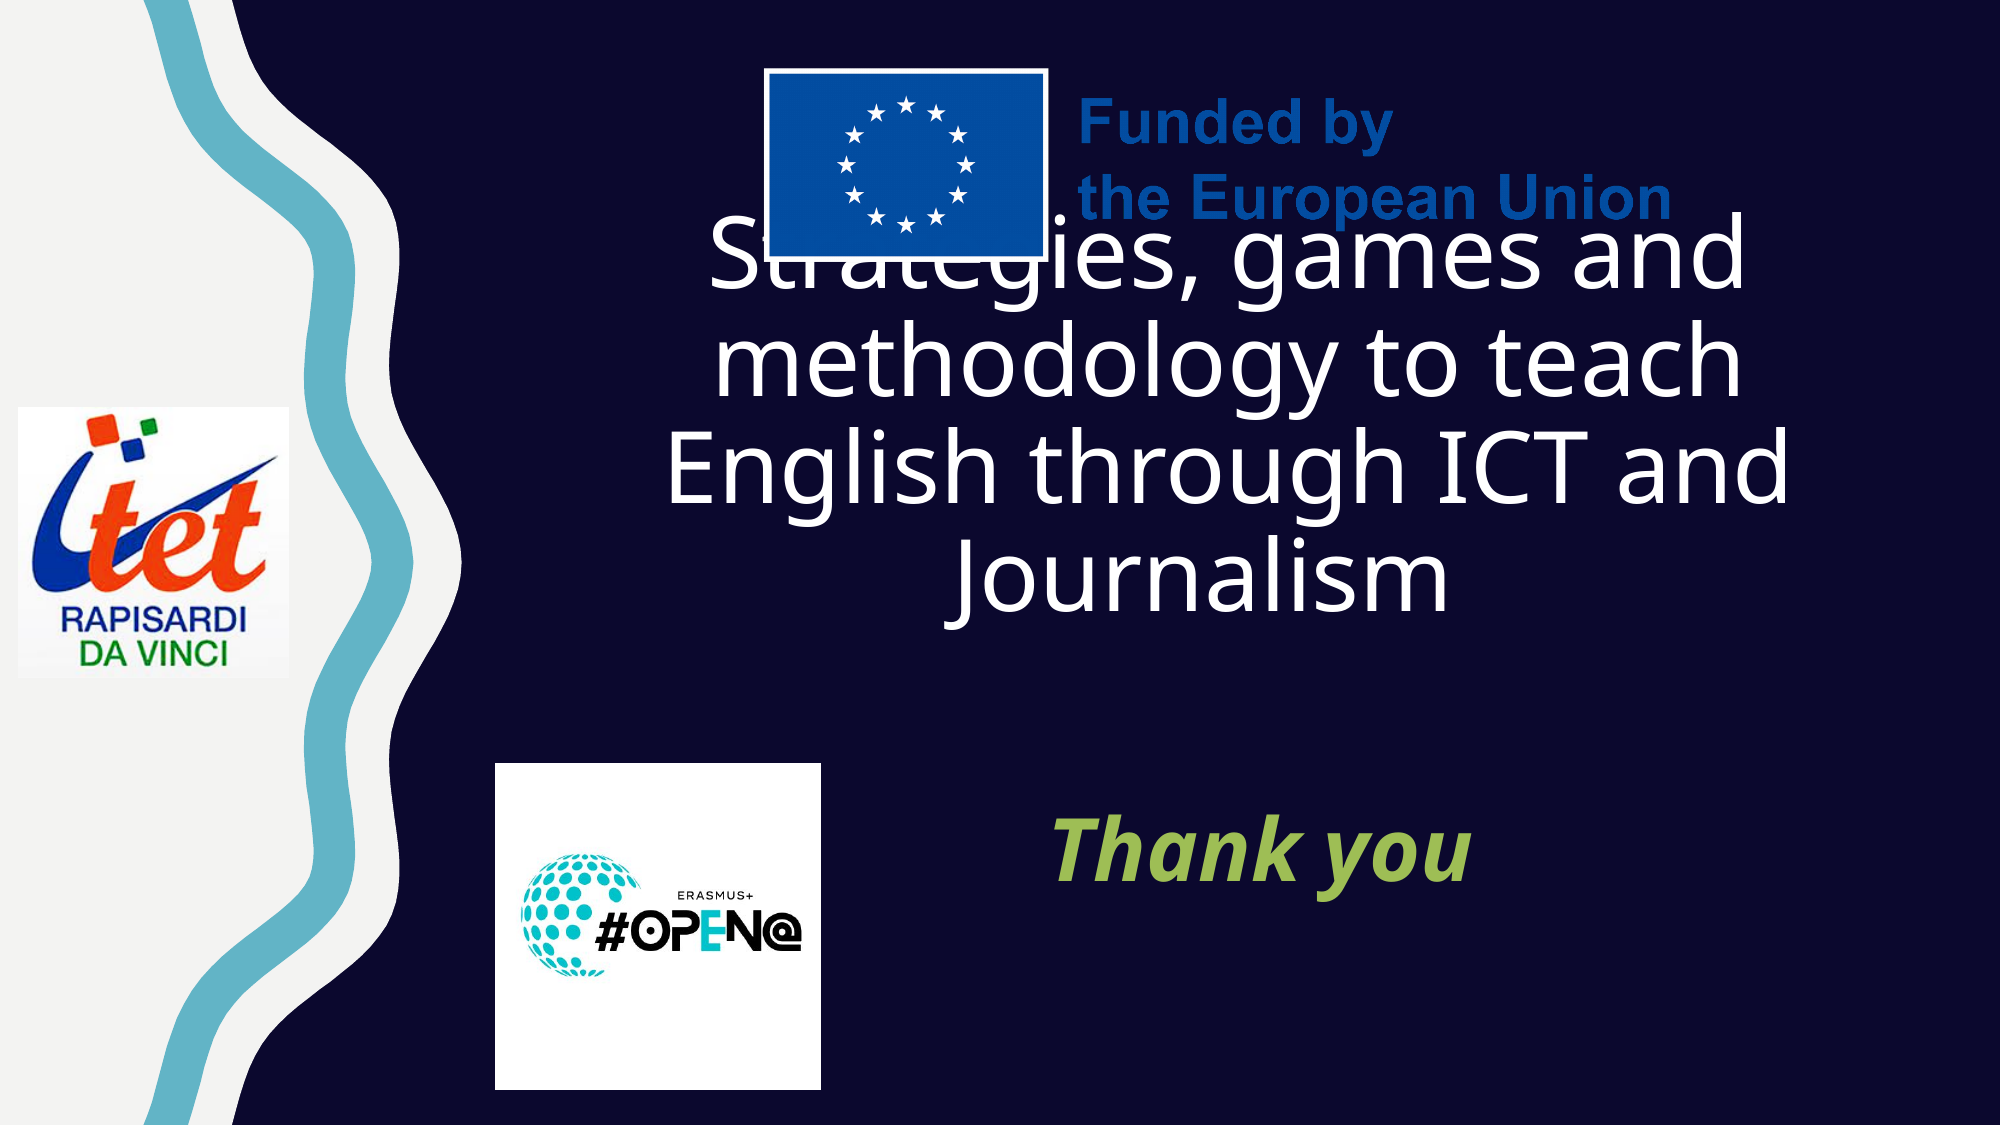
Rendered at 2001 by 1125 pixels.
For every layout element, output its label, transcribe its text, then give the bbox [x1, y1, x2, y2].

picture [495, 763, 822, 1090]
picture [736, 62, 1722, 270]
title Strategies, games and methodology to teach English through ICT and Journalism [523, 228, 1935, 749]
picture [18, 407, 290, 679]
text_box Thank you [1032, 778, 1567, 914]
